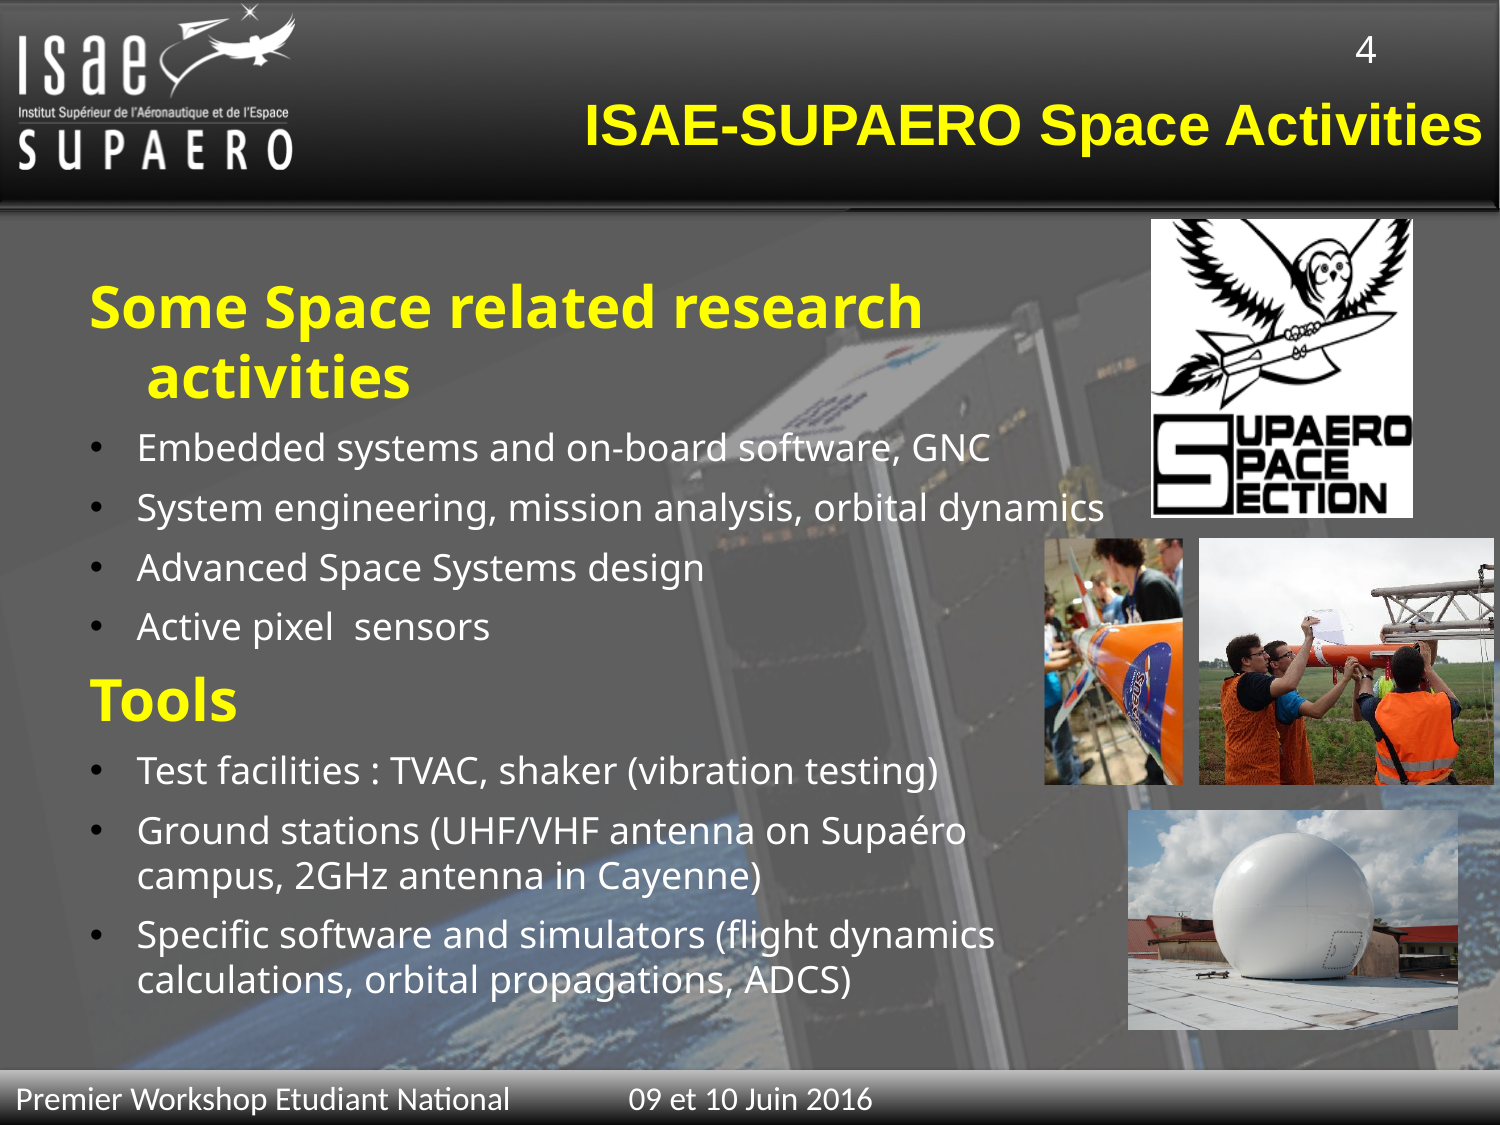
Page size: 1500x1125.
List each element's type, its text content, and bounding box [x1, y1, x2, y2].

text_box 4 [1340, 19, 1500, 85]
text_box ISAE-SUPAERO Space Activities [203, 78, 1500, 184]
picture [1127, 810, 1458, 1030]
picture [0, 0, 1500, 518]
picture [1044, 538, 1494, 785]
list Some Space related research activities Embedded systems and on-board software, GNC System engineering, mission analysis, orbital dynamics Advanced Space Systems design Active pixel sensors Tools Test facilities : TVAC, shaker (vibration testing) Ground stations (UHF/VHF antenna on Supaéro campus, 2GHz antenna in Cayenne) Specific software and simulators (flight dynamics calculations, orbital propagations, ADCS) [75, 262, 1140, 1005]
